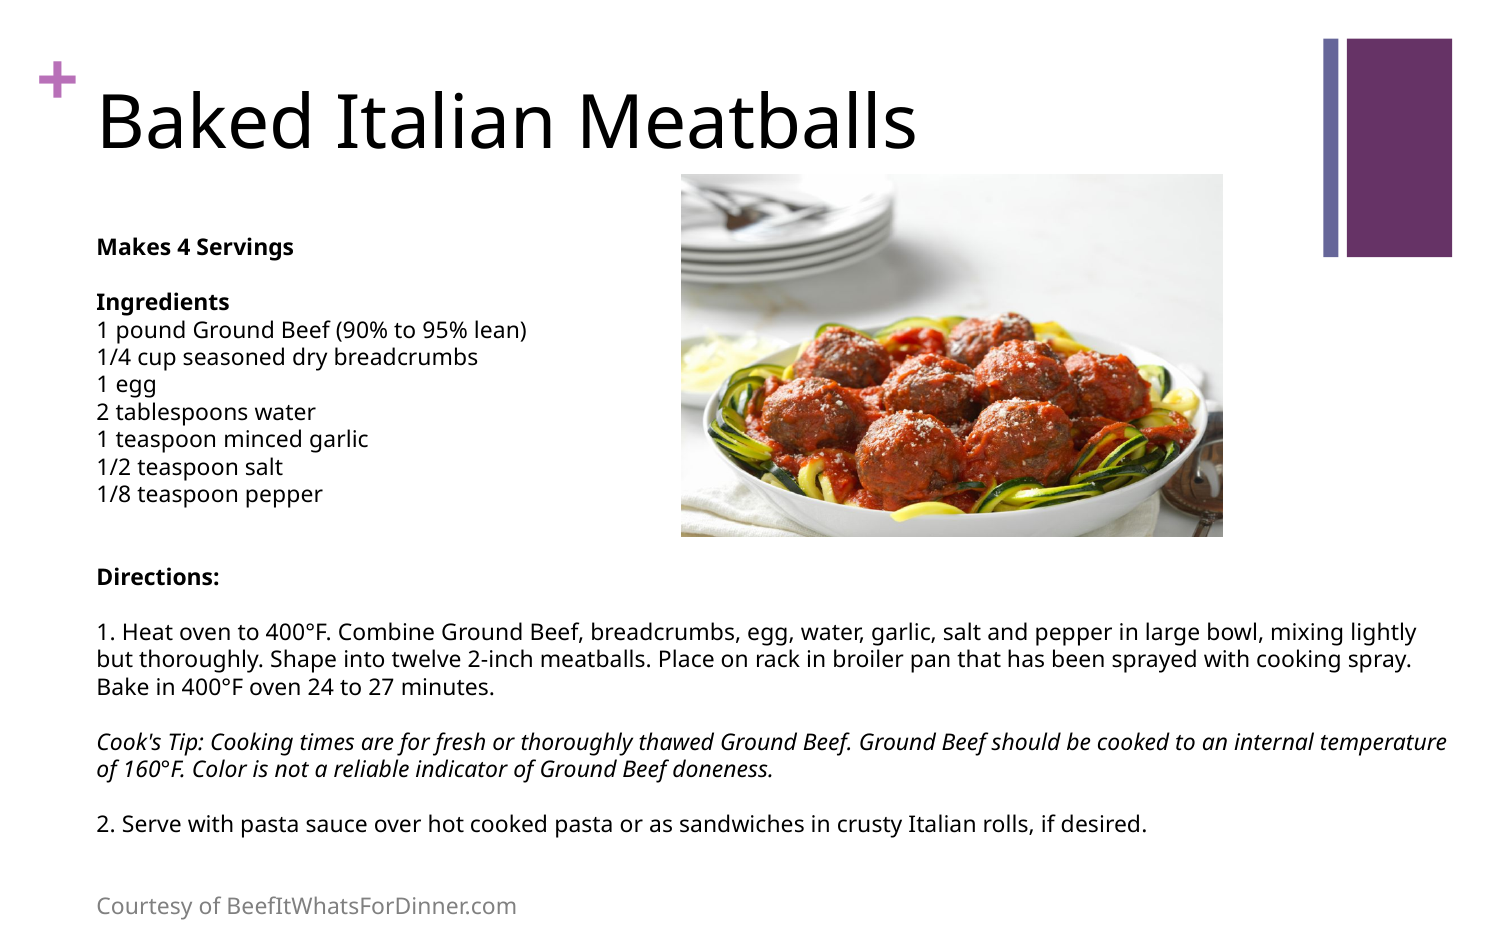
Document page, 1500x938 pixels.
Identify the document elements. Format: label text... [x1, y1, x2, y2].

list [681, 173, 1223, 537]
text_box Makes 4 Servings Ingredients 1 pound Ground Beef (90% to 95% lean) 1/4 cup seasoned dry breadcrumbs 1 egg 2 tablespoons water 1 teaspoon minced garlic 1/2 teaspoon salt 1/8 teaspoon pepper Directions: 1. Heat oven to 400°F. Combine Ground Beef, breadcrumbs, egg, water, garlic, salt and pepper in large bowl, mixing lightly but thoroughly. Shape into twelve 2-inch meatballs. Place on rack in broiler pan that has been sprayed with cooking spray. Bake in 400°F oven 24 to 27 minutes. Cook's Tip: Cooking times are for fresh or thoroughly thawed Ground Beef. Ground Beef should be cooked to an internal temperature of 160°F. Color is not a reliable indicator of Ground Beef doneness. 2. Serve with pasta sauce over hot cooked pasta or as sandwiches in crusty Italian rolls, if desired. Courtesy of BeefItWhatsForDinner.com [81, 225, 1467, 938]
title Baked Italian Meatballs [81, 66, 1322, 219]
